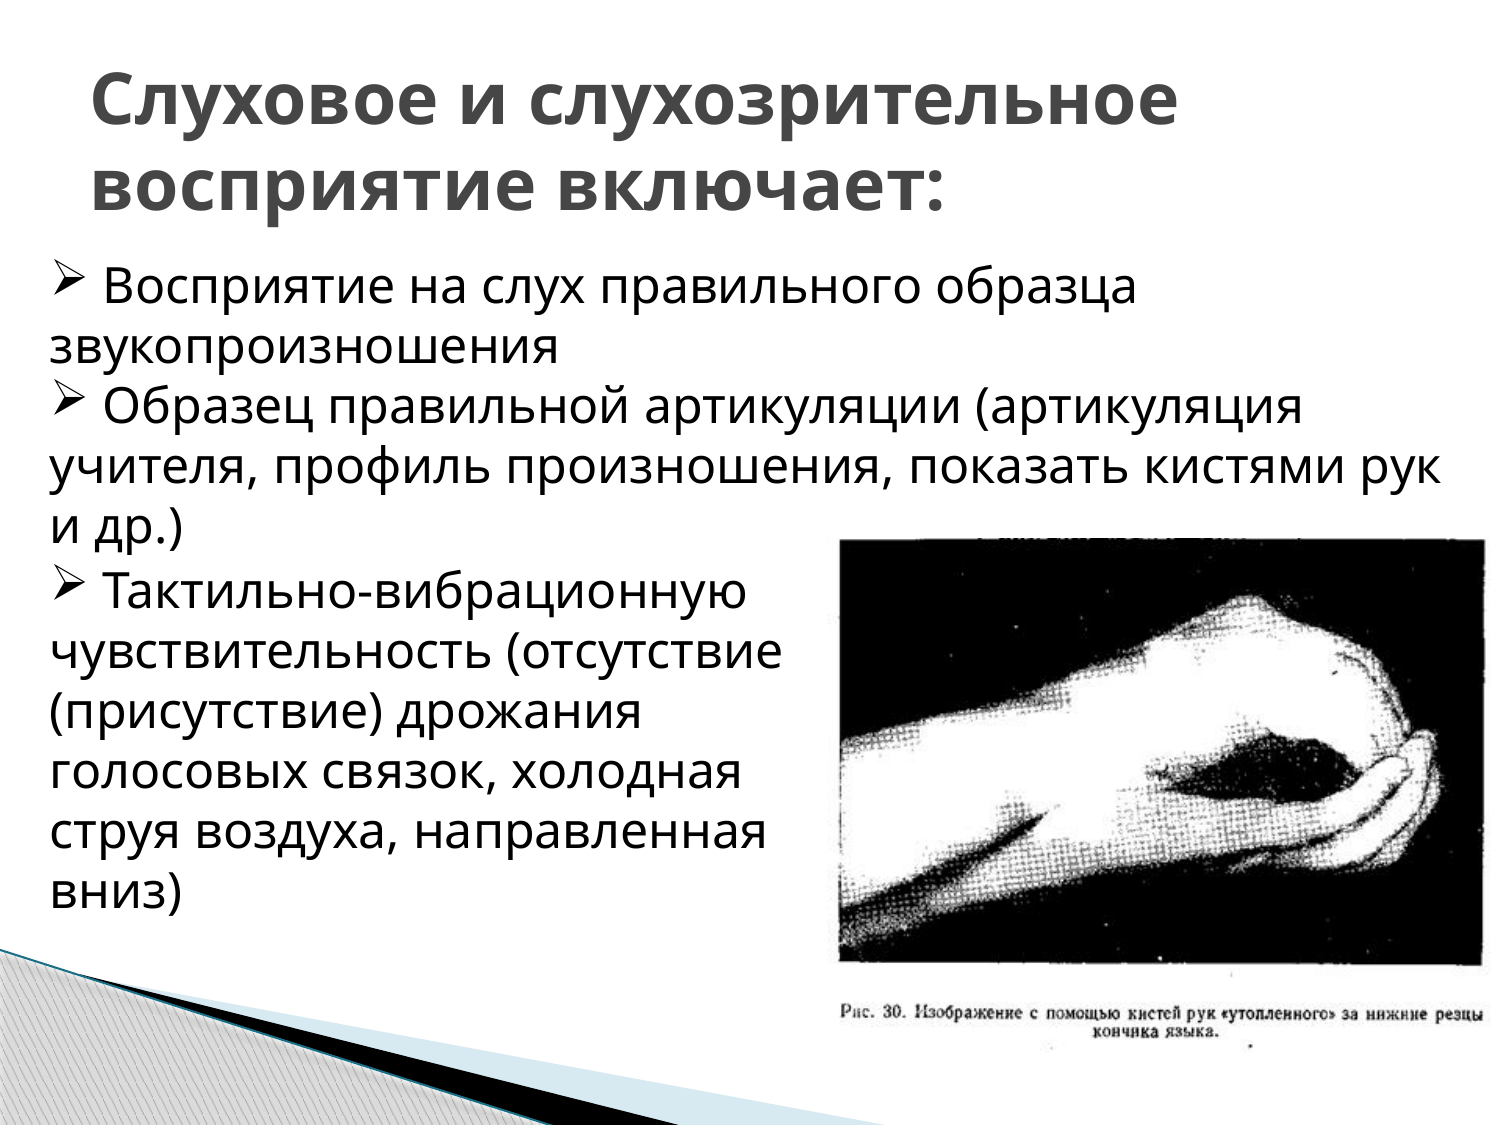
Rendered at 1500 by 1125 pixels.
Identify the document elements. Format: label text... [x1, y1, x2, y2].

text_box Тактильно-вибрационную чувствительность (отсутствие (присутствие) дрожания голосовых связок, холодная струя воздуха, направленная вниз) [35, 550, 809, 926]
text_box Восприятие на слух правильного образца звукопроизношения Образец правильной артикуляции (артикуляция учителя, профиль произношения, показать кистями рук и др.) [35, 246, 1465, 550]
picture [815, 538, 1500, 1054]
title Слуховое и слухозрительное восприятие включает: [75, 45, 1425, 233]
